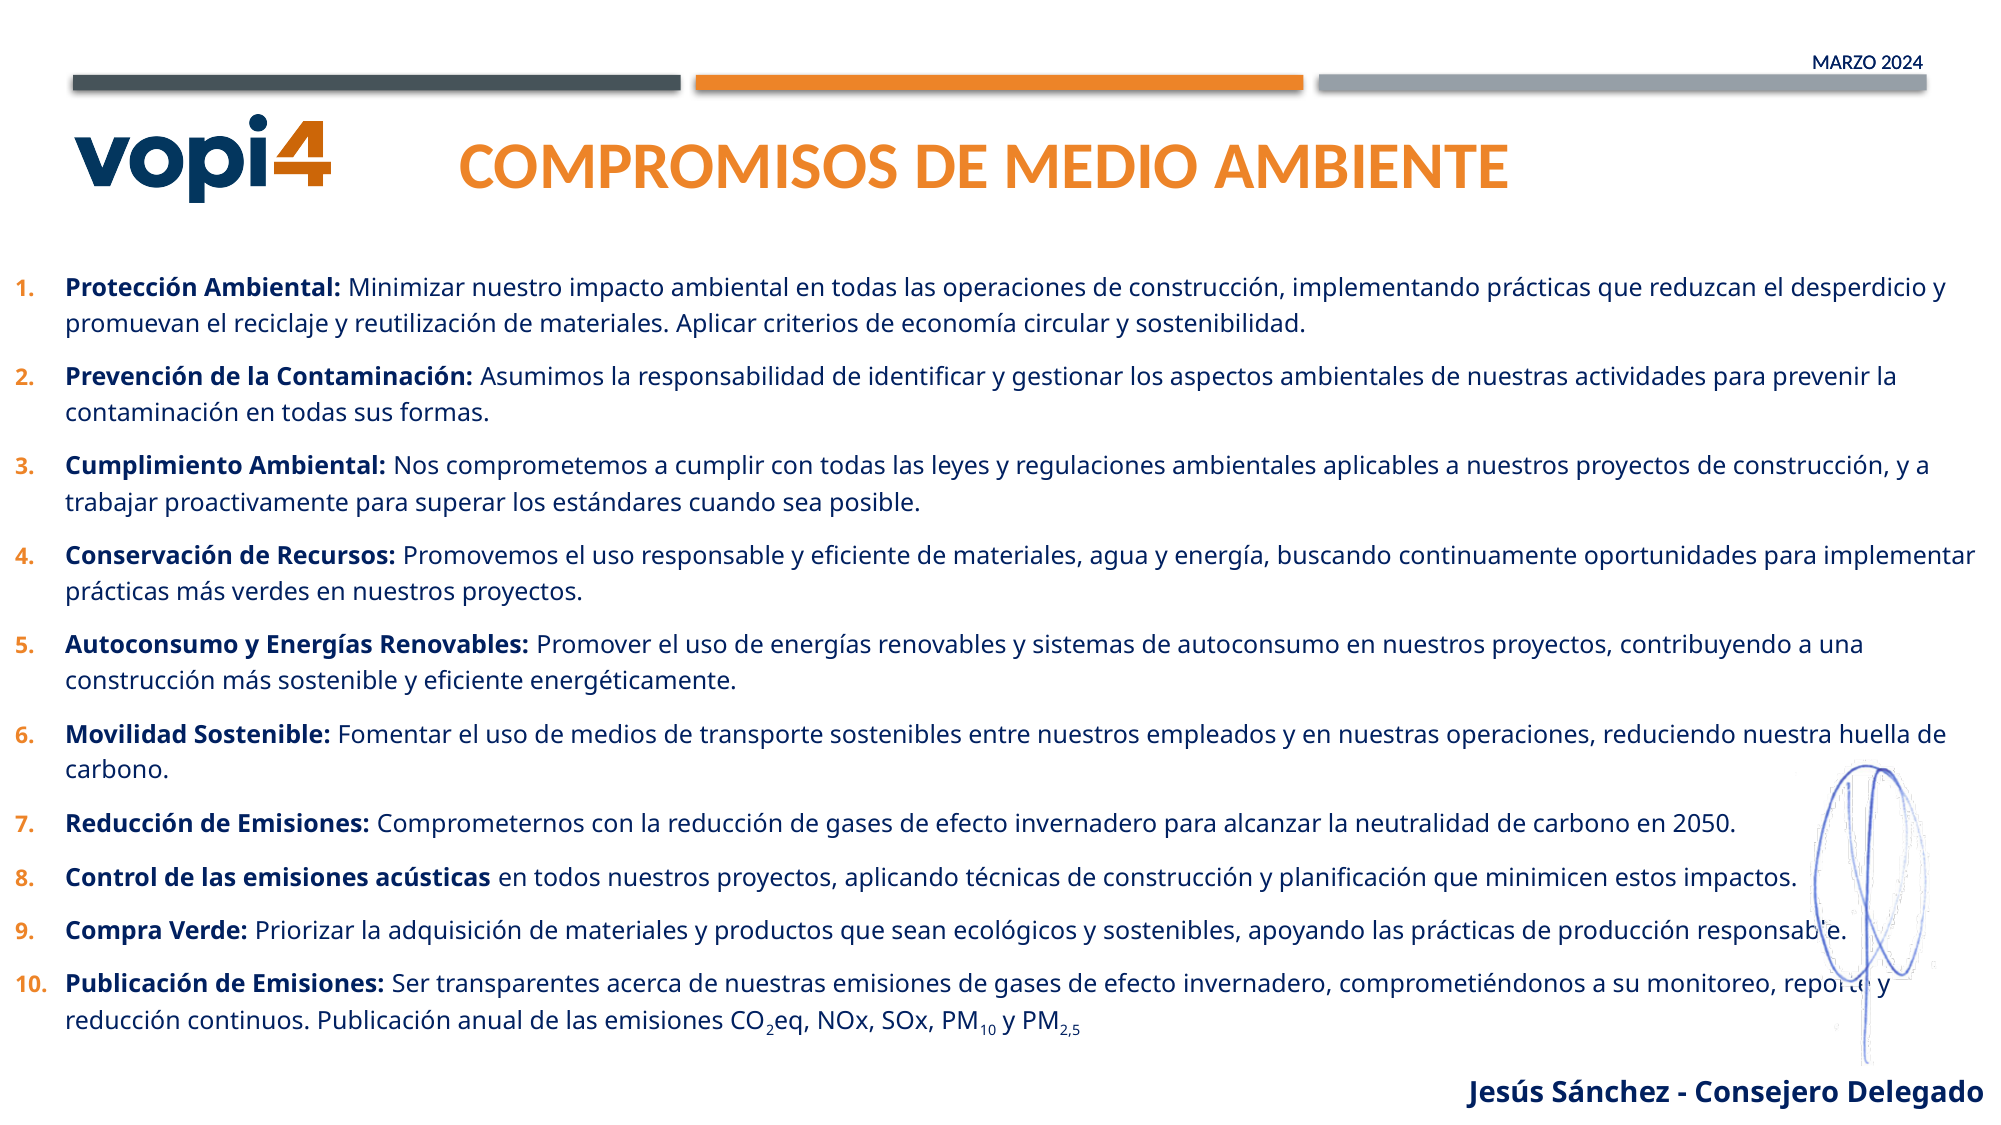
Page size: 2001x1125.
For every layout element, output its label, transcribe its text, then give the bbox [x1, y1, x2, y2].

text_box Jesús Sánchez - Consejero Delegado [246, 1065, 2000, 1125]
text_box COMPROMISOS DE MEDIO AMBIENTE [444, 114, 1556, 209]
list Protección Ambiental: Minimizar nuestro impacto ambiental en todas las operaciones de construcción, implementando prácticas que reduzcan el desperdicio y promuevan el reciclaje y reutilización de materiales. Aplicar criterios de economía circular y sostenibilidad. Prevención de la Contaminación: Asumimos la responsabilidad de identificar y gestionar los aspectos ambientales de nuestras actividades para prevenir la contaminación en todas sus formas. Cumplimiento Ambiental: Nos comprometemos a cumplir con todas las leyes y regulaciones ambientales aplicables a nuestros proyectos de construcción, y a trabajar proactivamente para superar los estándares cuando sea posible. Conservación de Recursos: Promovemos el uso responsable y eficiente de materiales, agua y energía, buscando continuamente oportunidades para implementar prácticas más verdes en nuestros proyectos. Autoconsumo y Energías Renovables: Promover el uso de energías renovables y sistemas de autoconsumo en nuestros proyectos, contribuyendo a una construcción más sostenible y eficiente energéticamente. Movilidad Sostenible: Fomentar el uso de medios de transporte sostenibles entre nuestros empleados y en nuestras operaciones, reduciendo nuestra huella de carbono. Reducción de Emisiones: Comprometernos con la reducción de gases de efecto invernadero para alcanzar la neutralidad de carbono en 2050. Control de las emisiones acústicas en todos nuestros proyectos, aplicando técnicas de construcción y planificación que minimicen estos impactos. Compra Verde: Priorizar la adquisición de materiales y productos que sean ecológicos y sostenibles, apoyando las prácticas de producción responsable. Publicación de Emisiones: Ser transparentes acerca de nuestras emisiones de gases de efecto invernadero, comprometiéndonos a su monitoreo, reporte y reducción continuos. Publicación anual de las emisiones CO2eq, NOx, SOx, PM10 y PM2,5 [0, 241, 2000, 1117]
picture [1795, 749, 1947, 1067]
picture [73, 113, 332, 204]
text_box [707, 822, 738, 884]
